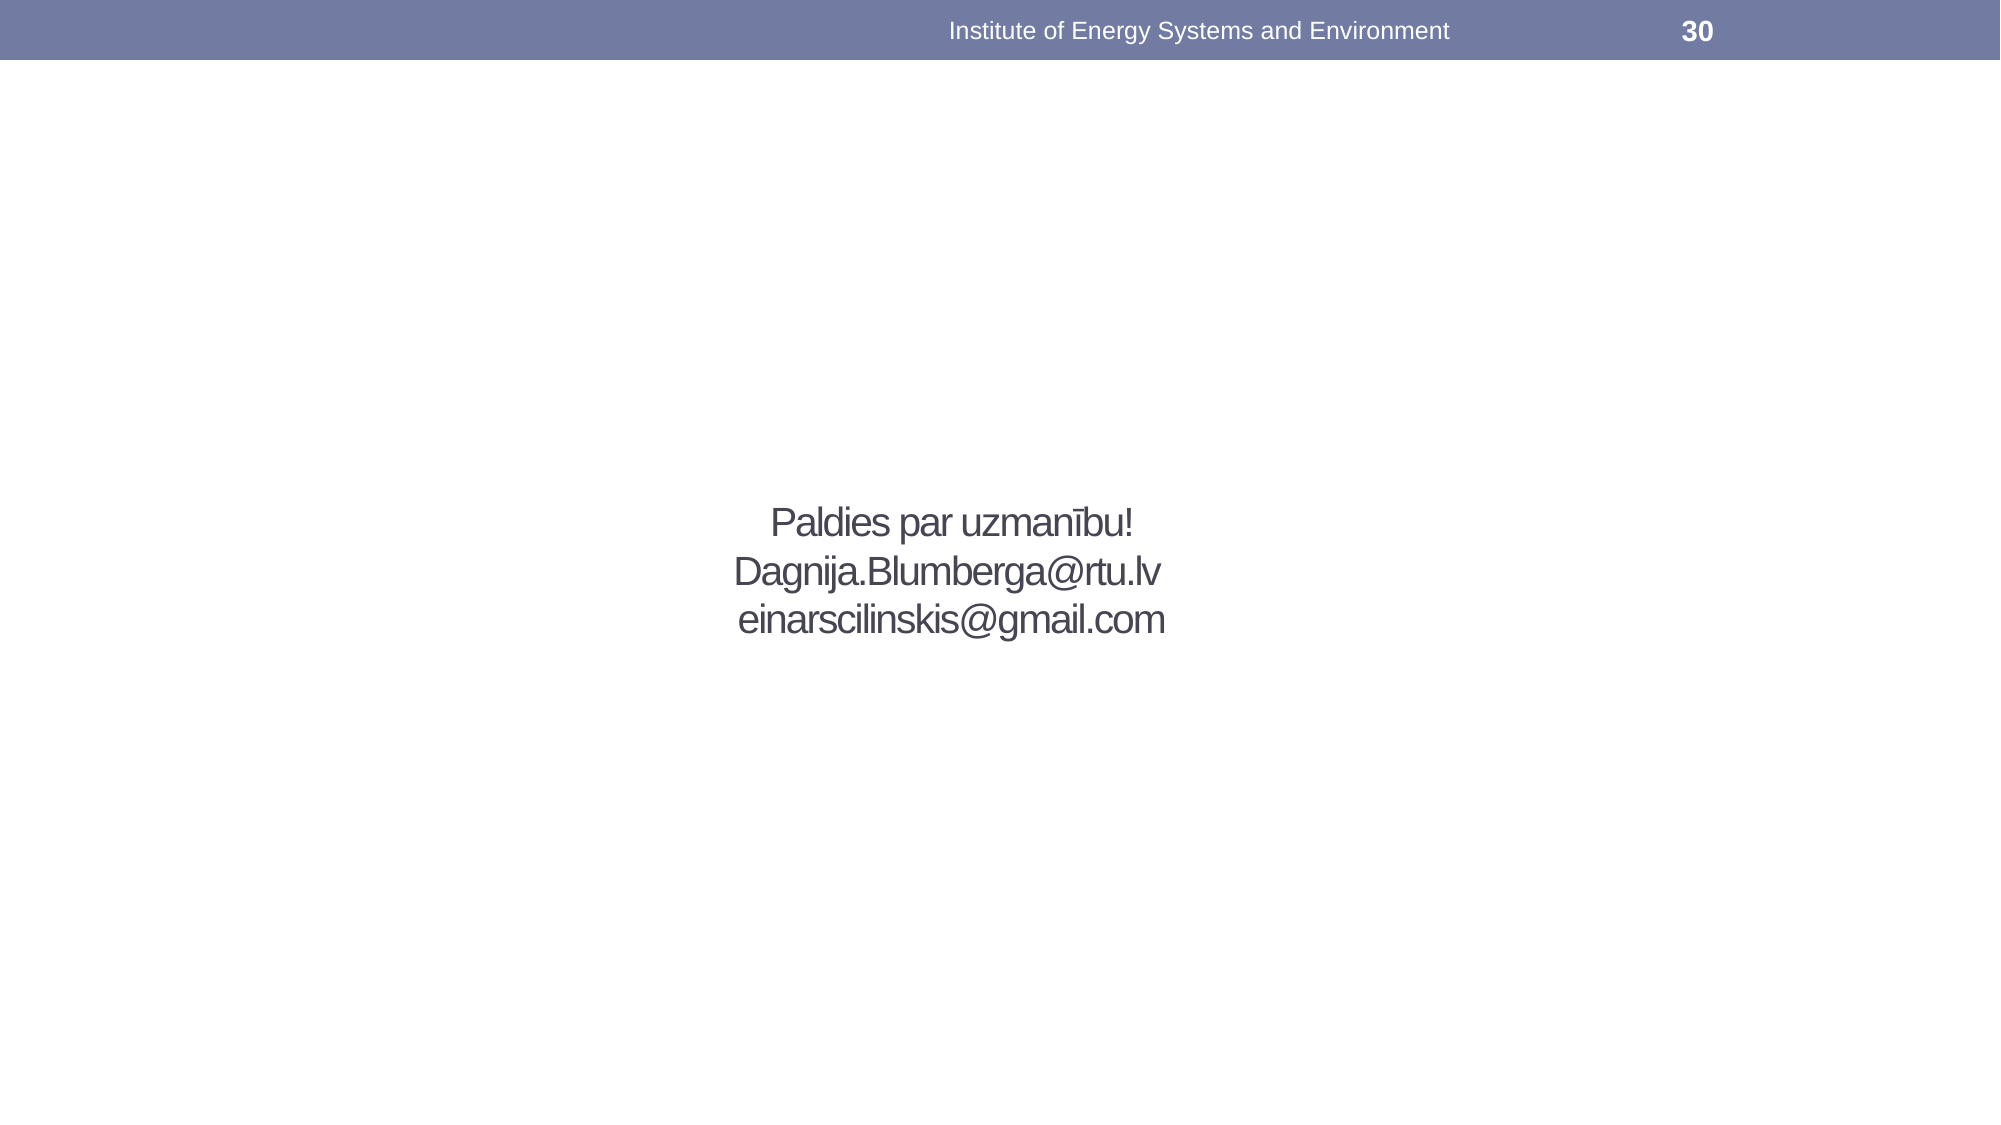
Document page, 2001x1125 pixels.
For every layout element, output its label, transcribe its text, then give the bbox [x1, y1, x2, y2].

footer Institute of Energy Systems and Environment [750, 3, 1650, 57]
title Paldies par uzmanību! Dagnija.Blumberga@rtu.lv einarscilinskis@gmail.com [52, 487, 1853, 650]
slide_number 30 [1666, 3, 1900, 57]
